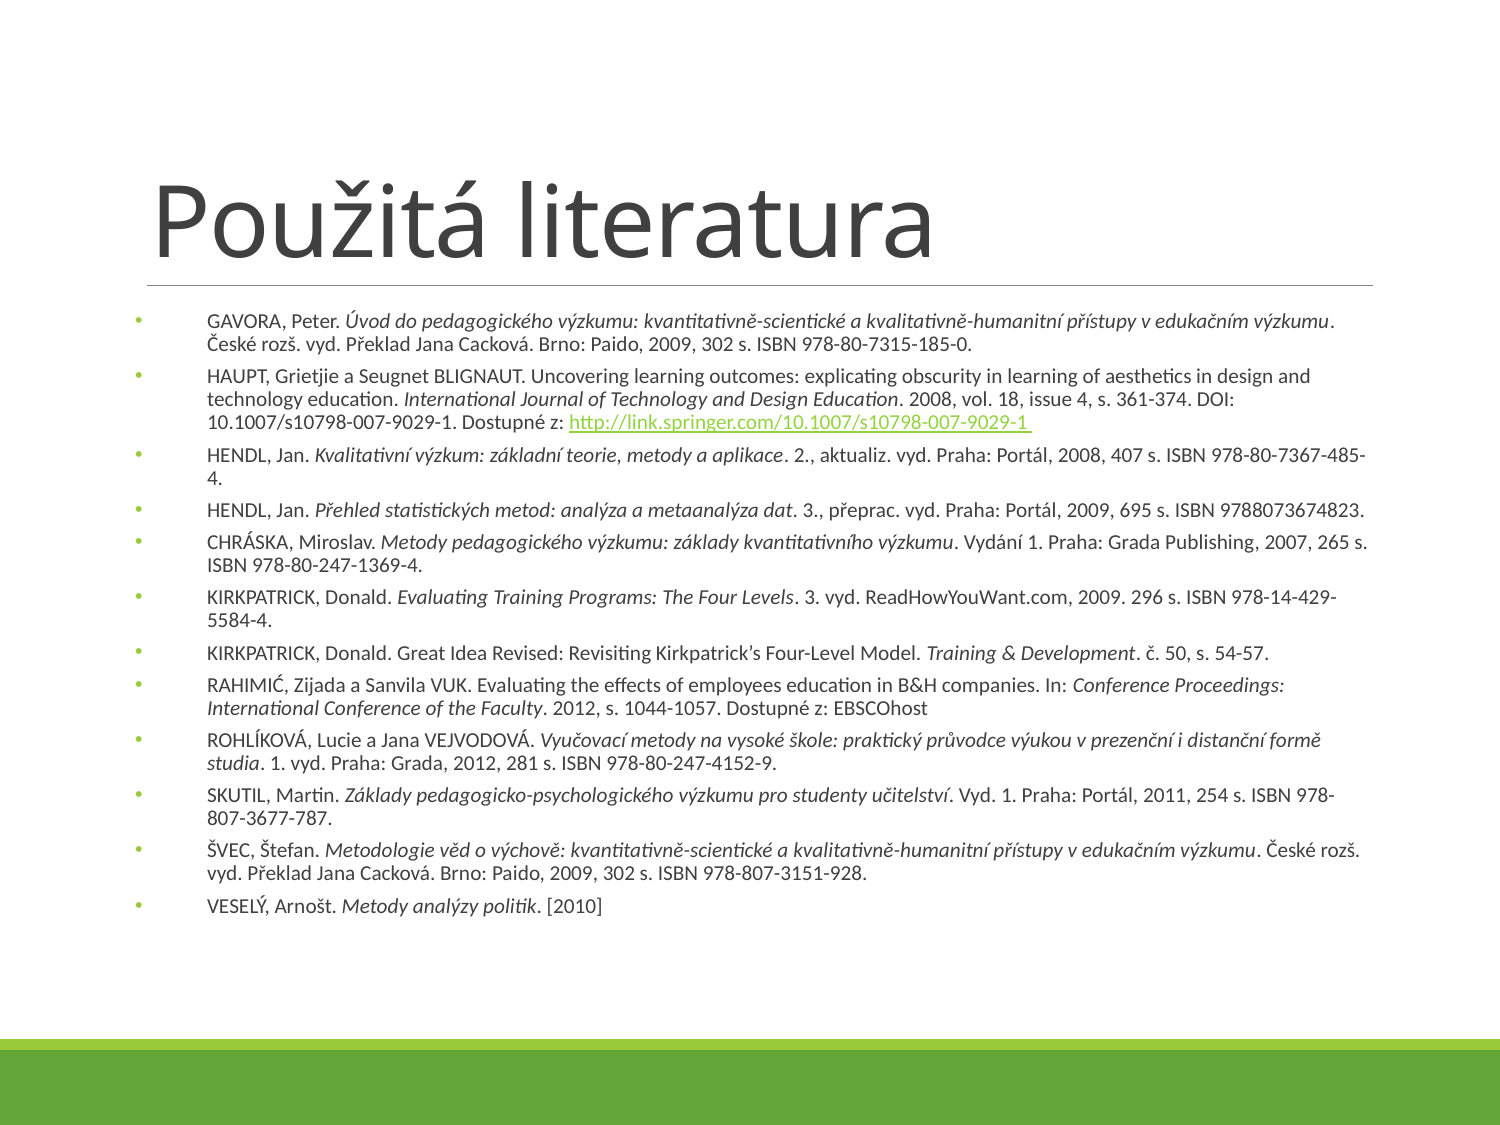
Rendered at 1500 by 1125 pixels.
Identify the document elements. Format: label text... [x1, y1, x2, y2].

list GAVORA, Peter. Úvod do pedagogického výzkumu: kvantitativně-scientické a kvalitativně-humanitní přístupy v edukačním výzkumu. České rozš. vyd. Překlad Jana Cacková. Brno: Paido, 2009, 302 s. ISBN 978-80-7315-185-0. HAUPT, Grietjie a Seugnet BLIGNAUT. Uncovering learning outcomes: explicating obscurity in learning of aesthetics in design and technology education. International Journal of Technology and Design Education. 2008, vol. 18, issue 4, s. 361-374. DOI: 10.1007/s10798-007-9029-1. Dostupné z: http://link.springer.com/10.1007/s10798-007-9029-1 HENDL, Jan. Kvalitativní výzkum: základní teorie, metody a aplikace. 2., aktualiz. vyd. Praha: Portál, 2008, 407 s. ISBN 978-80-7367-485-4. HENDL, Jan. Přehled statistických metod: analýza a metaanalýza dat. 3., přeprac. vyd. Praha: Portál, 2009, 695 s. ISBN 9788073674823. CHRÁSKA, Miroslav. Metody pedagogického výzkumu: základy kvantitativního výzkumu. Vydání 1. Praha: Grada Publishing, 2007, 265 s. ISBN 978-80-247-1369-4. KIRKPATRICK, Donald. Evaluating Training Programs: The Four Levels. 3. vyd. ReadHowYouWant.com, 2009. 296 s. ISBN 978-14-429-5584-4. KIRKPATRICK, Donald. Great Idea Revised: Revisiting Kirkpatrick’s Four-Level Model. Training & Development. č. 50, s. 54-57. RAHIMIĆ, Zijada a Sanvila VUK. Evaluating the effects of employees education in B&H companies. In: Conference Proceedings: International Conference of the Faculty. 2012, s. 1044-1057. Dostupné z: EBSCOhost ROHLÍKOVÁ, Lucie a Jana VEJVODOVÁ. Vyučovací metody na vysoké škole: praktický průvodce výukou v prezenční i distanční formě studia. 1. vyd. Praha: Grada, 2012, 281 s. ISBN 978-80-247-4152-9. SKUTIL, Martin. Základy pedagogicko-psychologického výzkumu pro studenty učitelství. Vyd. 1. Praha: Portál, 2011, 254 s. ISBN 978-807-3677-787. ŠVEC, Štefan. Metodologie věd o výchově: kvantitativně-scientické a kvalitativně-humanitní přístupy v edukačním výzkumu. České rozš. vyd. Překlad Jana Cacková. Brno: Paido, 2009, 302 s. ISBN 978-807-3151-928. VESELÝ, Arnošt. Metody analýzy politik. [2010] [135, 302, 1373, 963]
title Použitá literatura [135, 47, 1373, 285]
